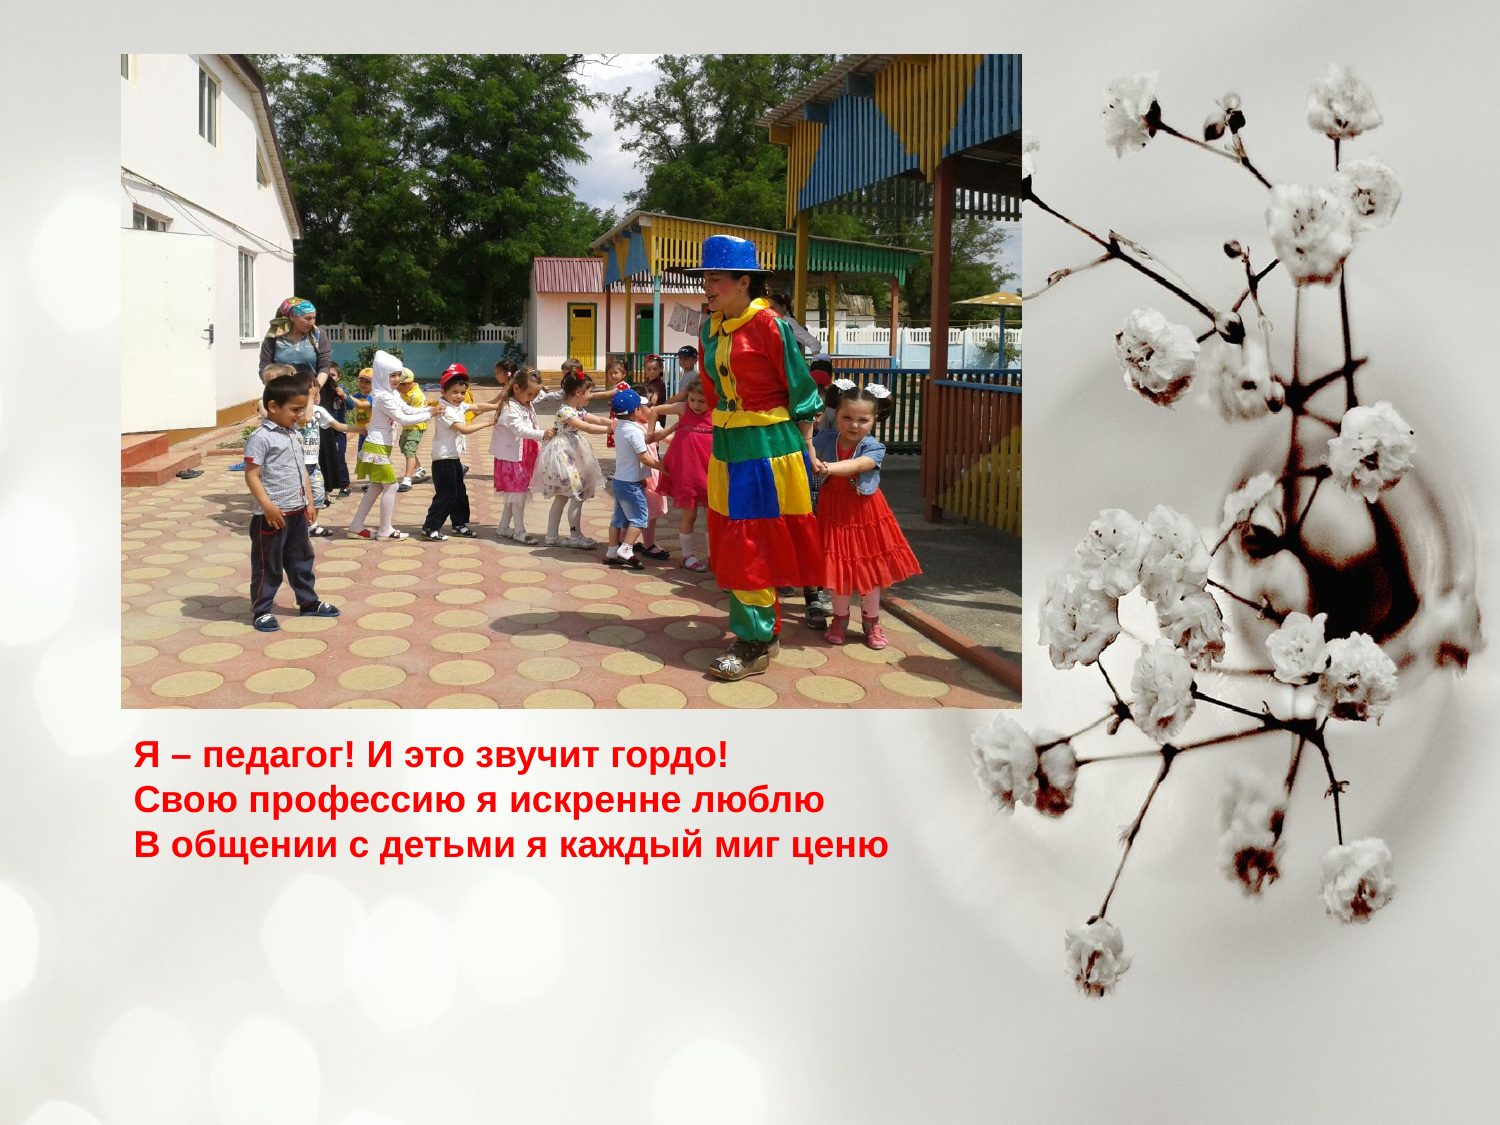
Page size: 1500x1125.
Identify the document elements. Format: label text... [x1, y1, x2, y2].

title Я – педагог! И это звучит гордо! Свою профессию я искренне люблю В общении с детьми я каждый миг ценю [118, 722, 1394, 947]
picture [0, 0, 1500, 1125]
